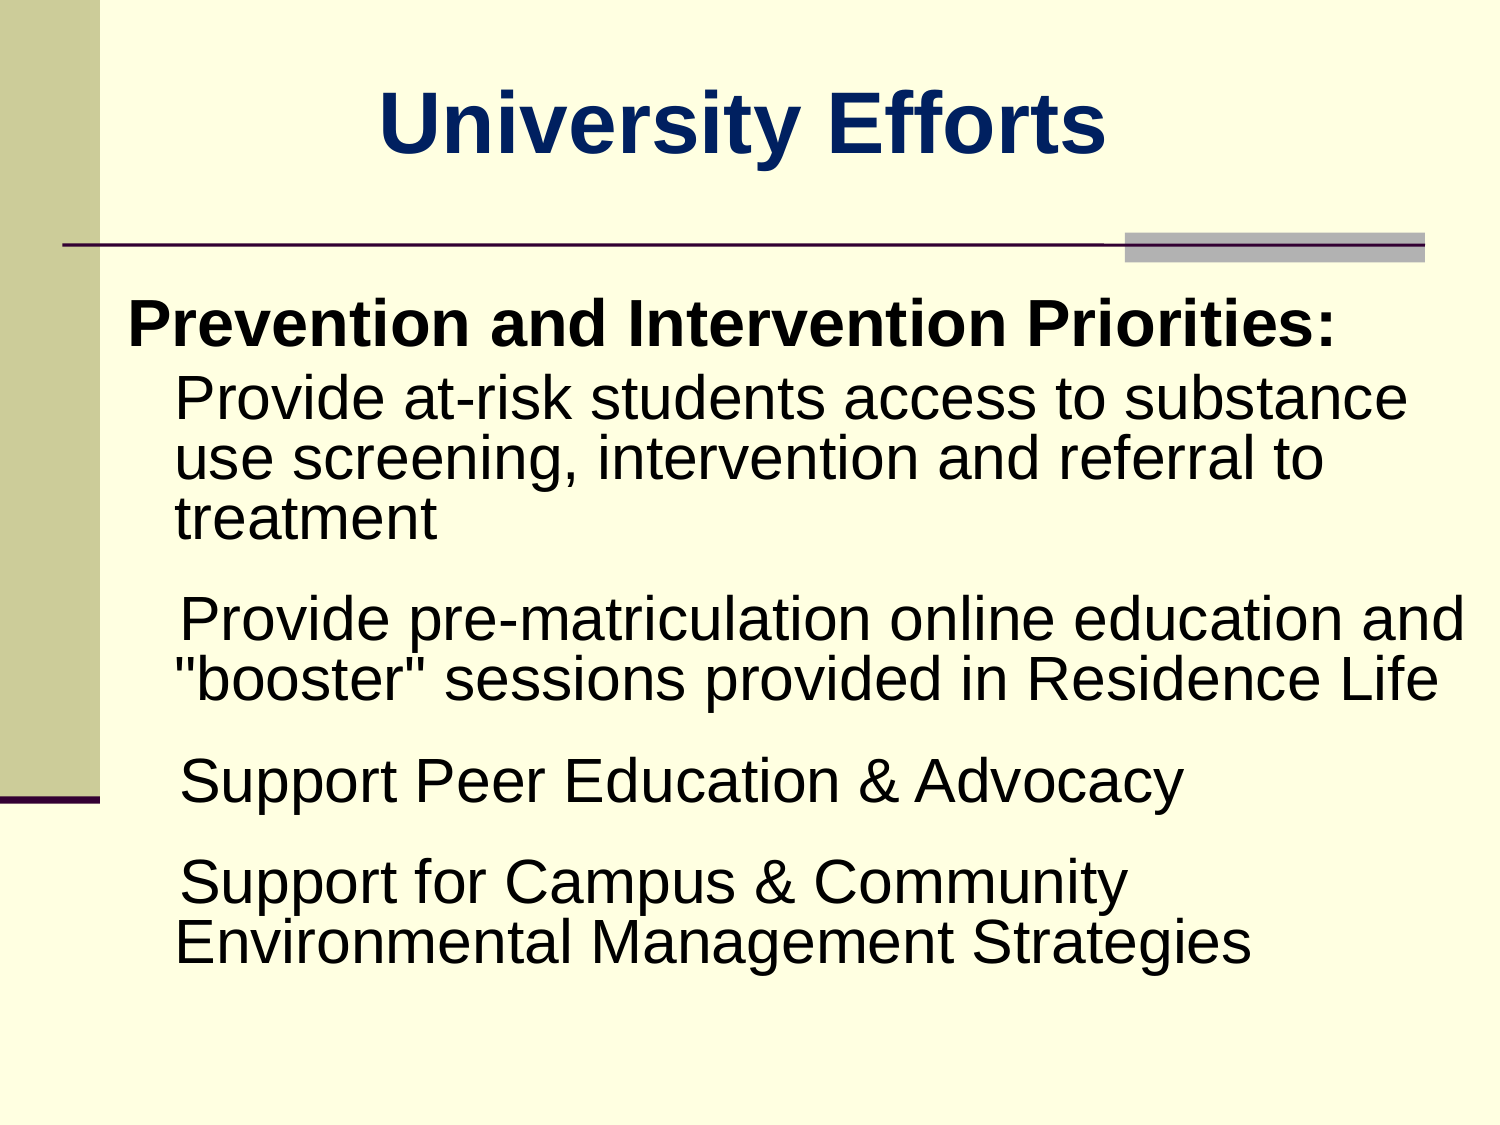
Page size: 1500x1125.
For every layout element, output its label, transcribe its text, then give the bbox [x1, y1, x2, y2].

list Prevention and Intervention Priorities: Provide at-risk students access to substance use screening, intervention and referral to treatment Provide pre-matriculation online education and "booster" sessions provided in Residence Life Support Peer Education & Advocacy Support for Campus & Community Environmental Management Strategies [37, 287, 1500, 1081]
title University Efforts [37, 24, 1451, 213]
